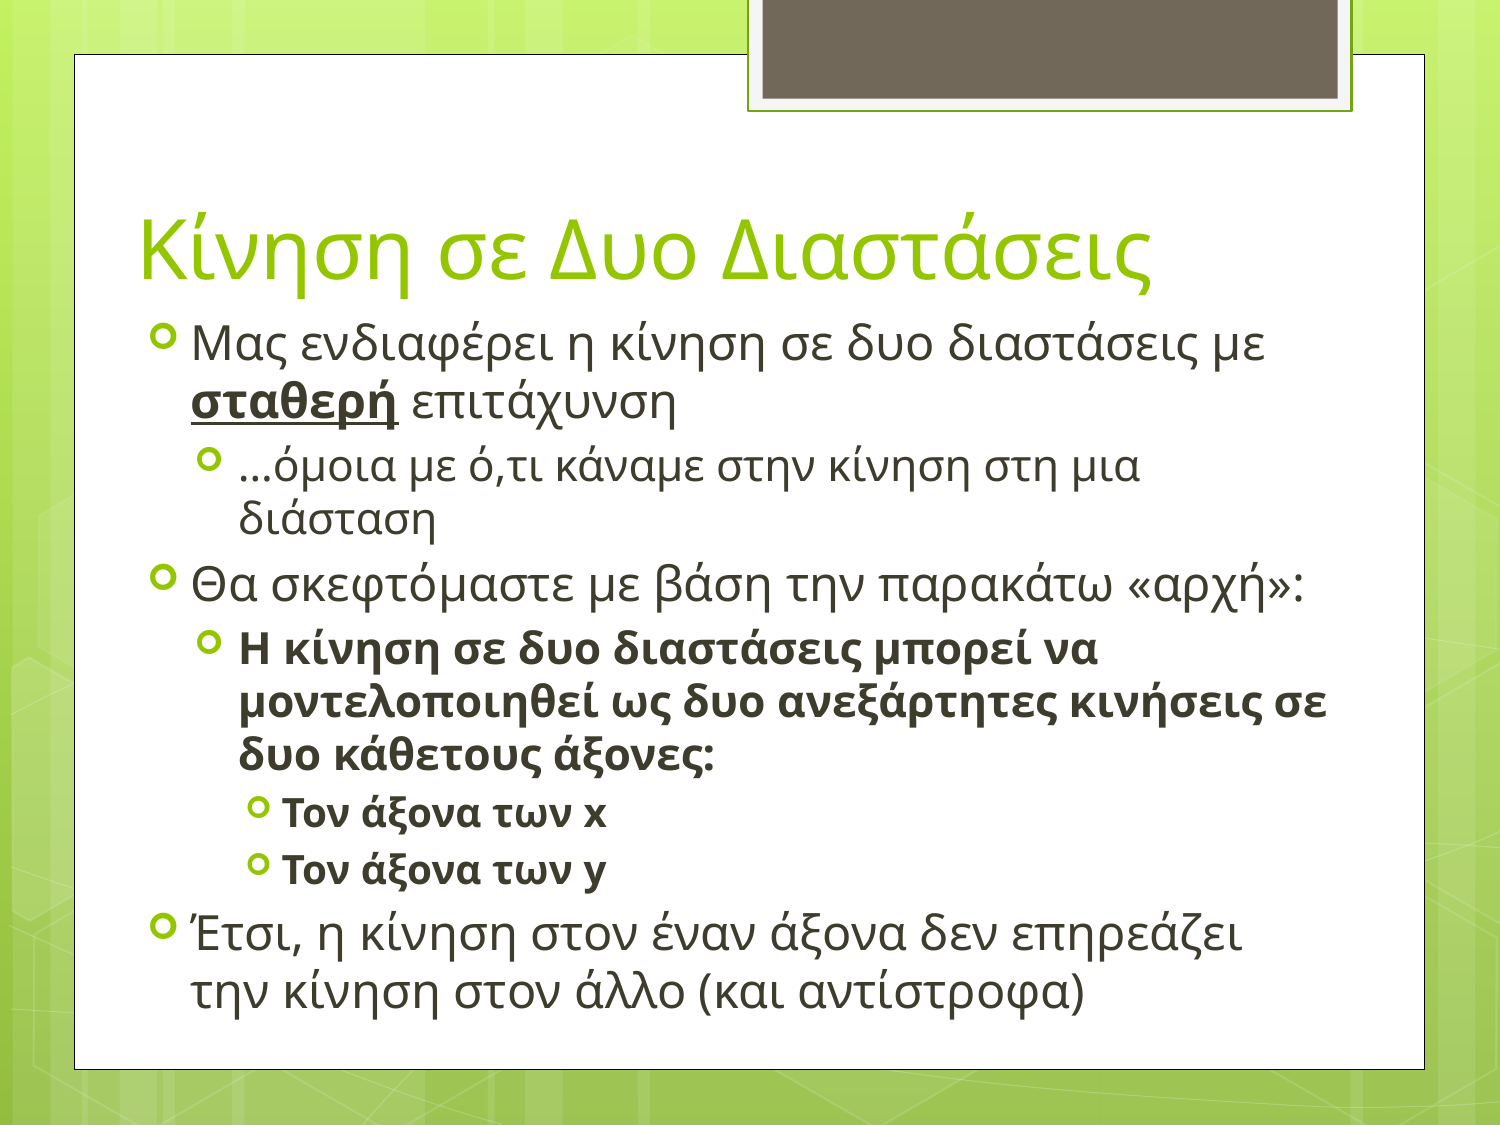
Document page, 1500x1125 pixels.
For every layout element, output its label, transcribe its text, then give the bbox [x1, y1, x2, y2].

list Μας ενδιαφέρει η κίνηση σε δυο διαστάσεις με σταθερή επιτάχυνση …όμοια με ό,τι κάναμε στην κίνηση στη μια διάσταση Θα σκεφτόμαστε με βάση την παρακάτω «αρχή»: Η κίνηση σε δυο διαστάσεις μπορεί να μοντελοποιηθεί ως δυο ανεξάρτητες κινήσεις σε δυο κάθετους άξονες: Τον άξονα των x Τον άξονα των y Έτσι, η κίνηση στον έναν άξονα δεν επηρεάζει την κίνηση στον άλλο (και αντίστροφα) [121, 304, 1350, 1075]
title Κίνηση σε Δυο Διαστάσεις [121, 116, 1338, 304]
